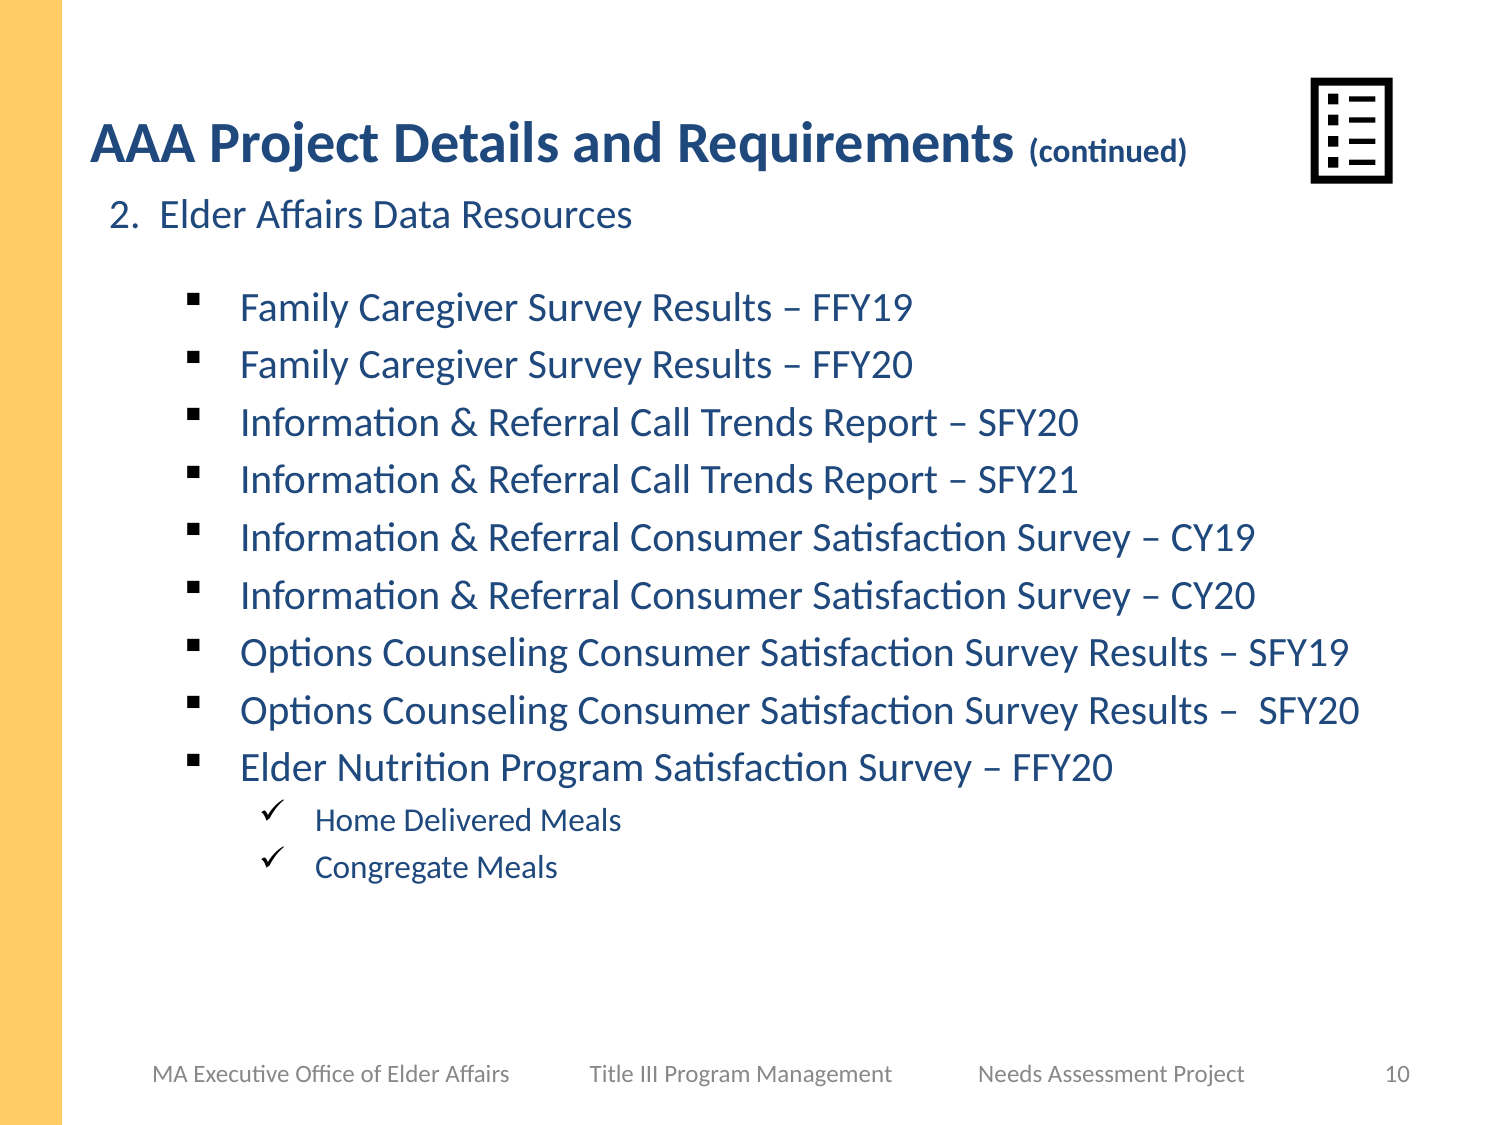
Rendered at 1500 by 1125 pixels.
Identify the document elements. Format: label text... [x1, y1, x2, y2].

picture [1287, 67, 1415, 195]
slide_number 10 [1338, 1042, 1425, 1103]
list 2. Elder Affairs Data Resources Family Caregiver Survey Results – FFY19 Family Caregiver Survey Results – FFY20 Information & Referral Call Trends Report – SFY20 Information & Referral Call Trends Report – SFY21 Information & Referral Consumer Satisfaction Survey – CY19 Information & Referral Consumer Satisfaction Survey – CY20 Options Counseling Consumer Satisfaction Survey Results – SFY19 Options Counseling Consumer Satisfaction Survey Results – SFY20 Elder Nutrition Program Satisfaction Survey – FFY20 Home Delivered Meals Congregate Meals [75, 179, 1425, 1005]
title AAA Project Details and Requirements (continued) [75, 45, 1425, 179]
footer MA Executive Office of Elder Affairs Title III Program Management Needs Assessment Project [61, 1041, 1338, 1103]
text_box [0, 0, 62, 1125]
